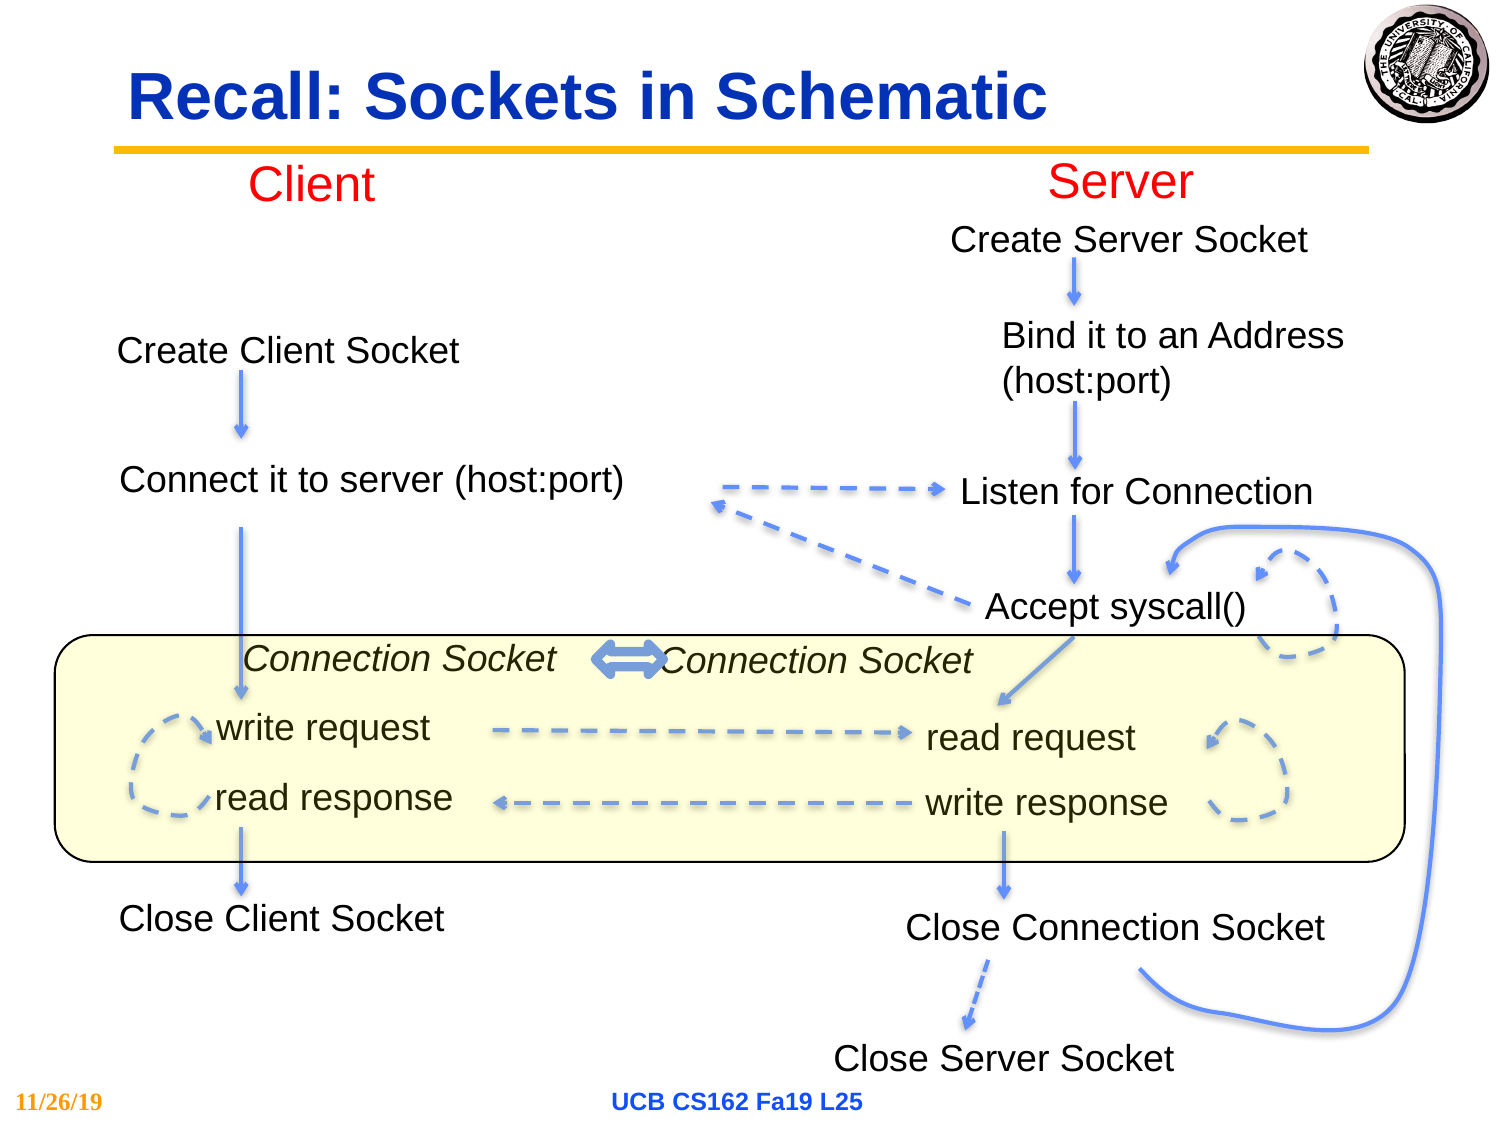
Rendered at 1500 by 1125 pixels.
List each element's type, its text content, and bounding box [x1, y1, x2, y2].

text_box Close Connection Socket [890, 895, 1139, 956]
text_box [1137, 527, 1444, 1033]
title Recall: Sockets in Schematic [112, 37, 1375, 159]
text_box Server [1032, 141, 1210, 205]
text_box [964, 959, 989, 1031]
text_box Client [233, 143, 391, 219]
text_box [117, 318, 627, 509]
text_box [953, 207, 1401, 521]
text_box Close Client Socket [103, 886, 460, 947]
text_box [238, 526, 1075, 706]
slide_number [0, 1074, 251, 1125]
footer UCB CS162 Fa19 L25 [499, 1074, 976, 1125]
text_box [492, 769, 1177, 831]
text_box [722, 486, 958, 490]
text_box [54, 635, 1405, 862]
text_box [962, 515, 1338, 658]
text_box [710, 501, 957, 605]
text_box Close Server Socket [818, 1026, 1190, 1087]
picture [1350, 0, 1500, 127]
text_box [204, 694, 913, 756]
